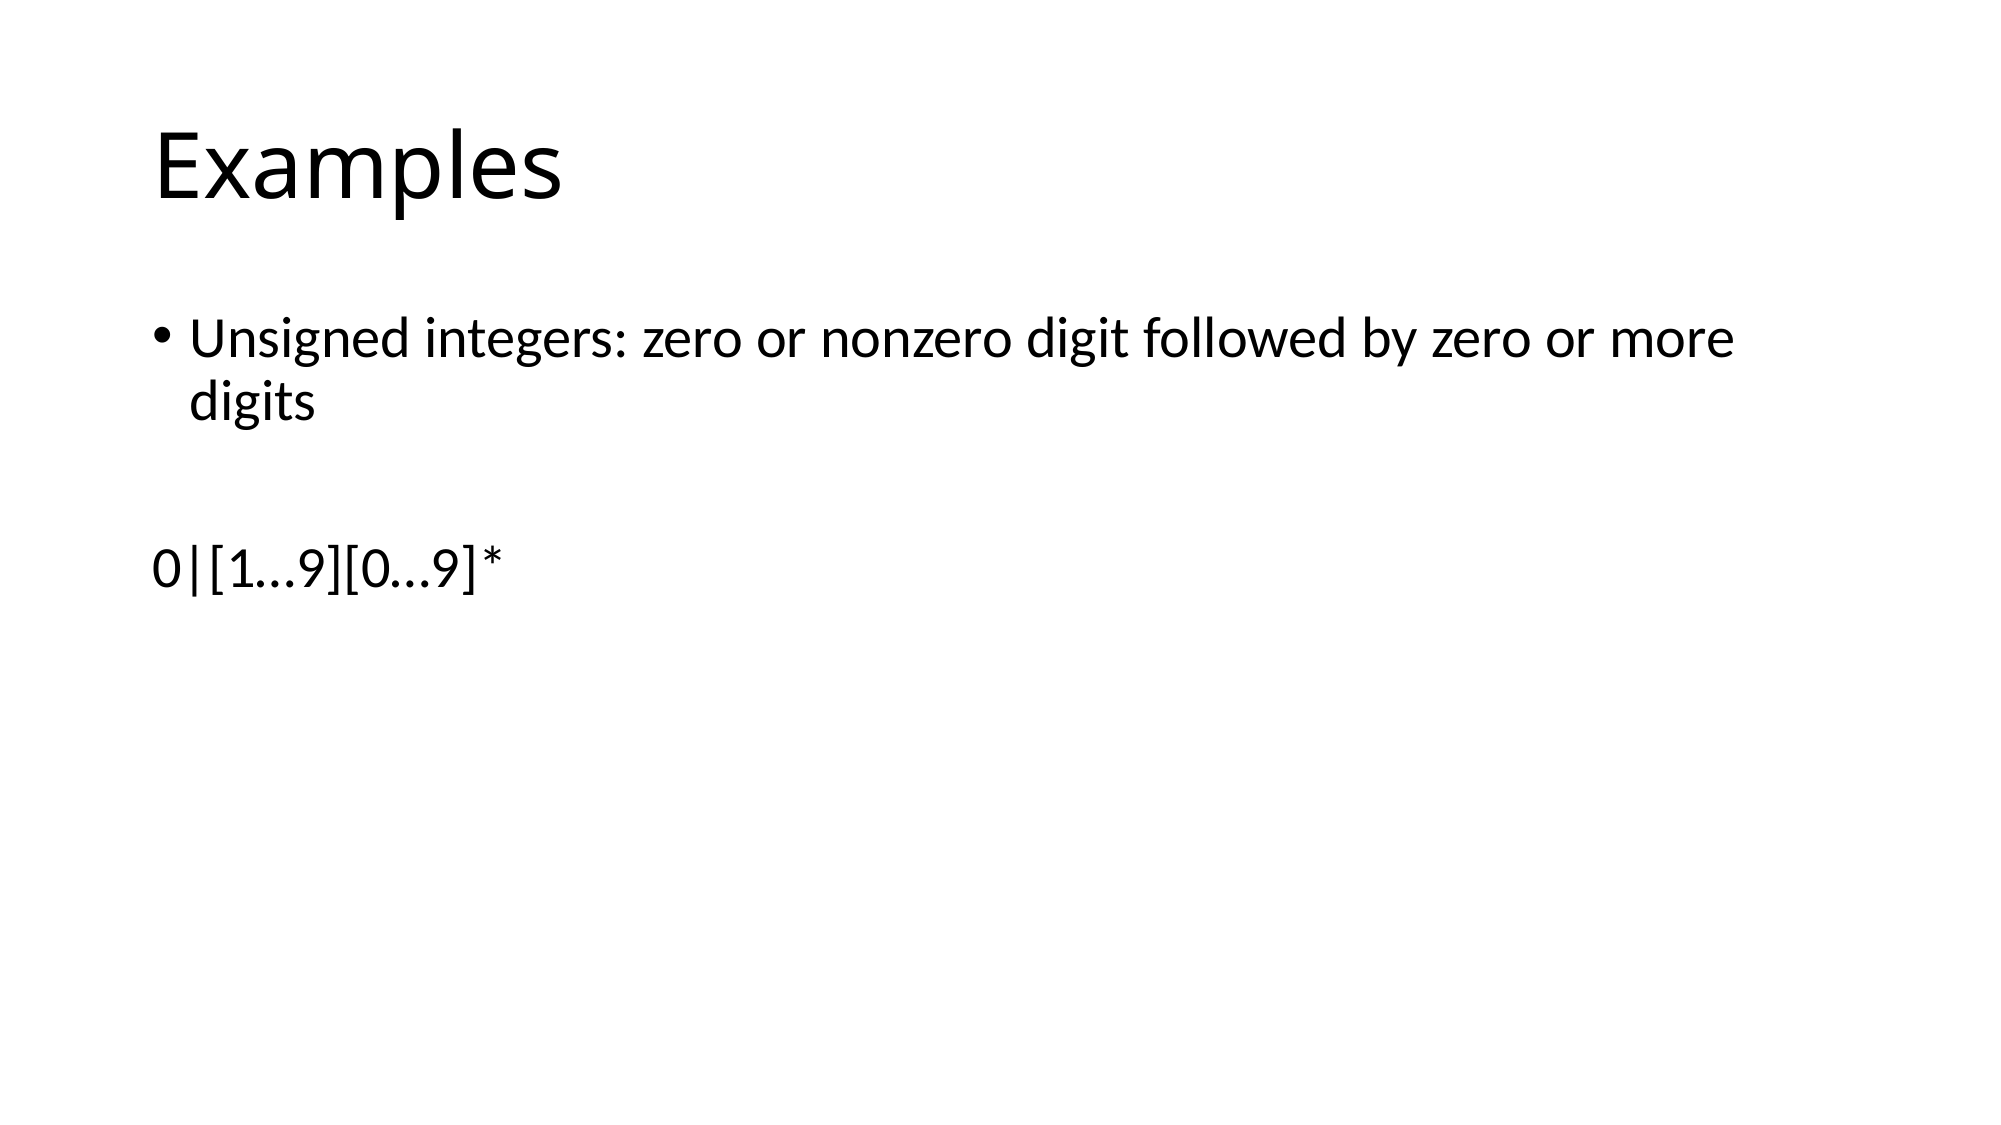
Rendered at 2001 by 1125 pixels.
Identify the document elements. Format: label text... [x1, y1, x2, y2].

list Unsigned integers: zero or nonzero digit followed by zero or more digits 0|[1…9][0…9]* [137, 299, 1863, 1014]
title Examples [137, 59, 1863, 278]
